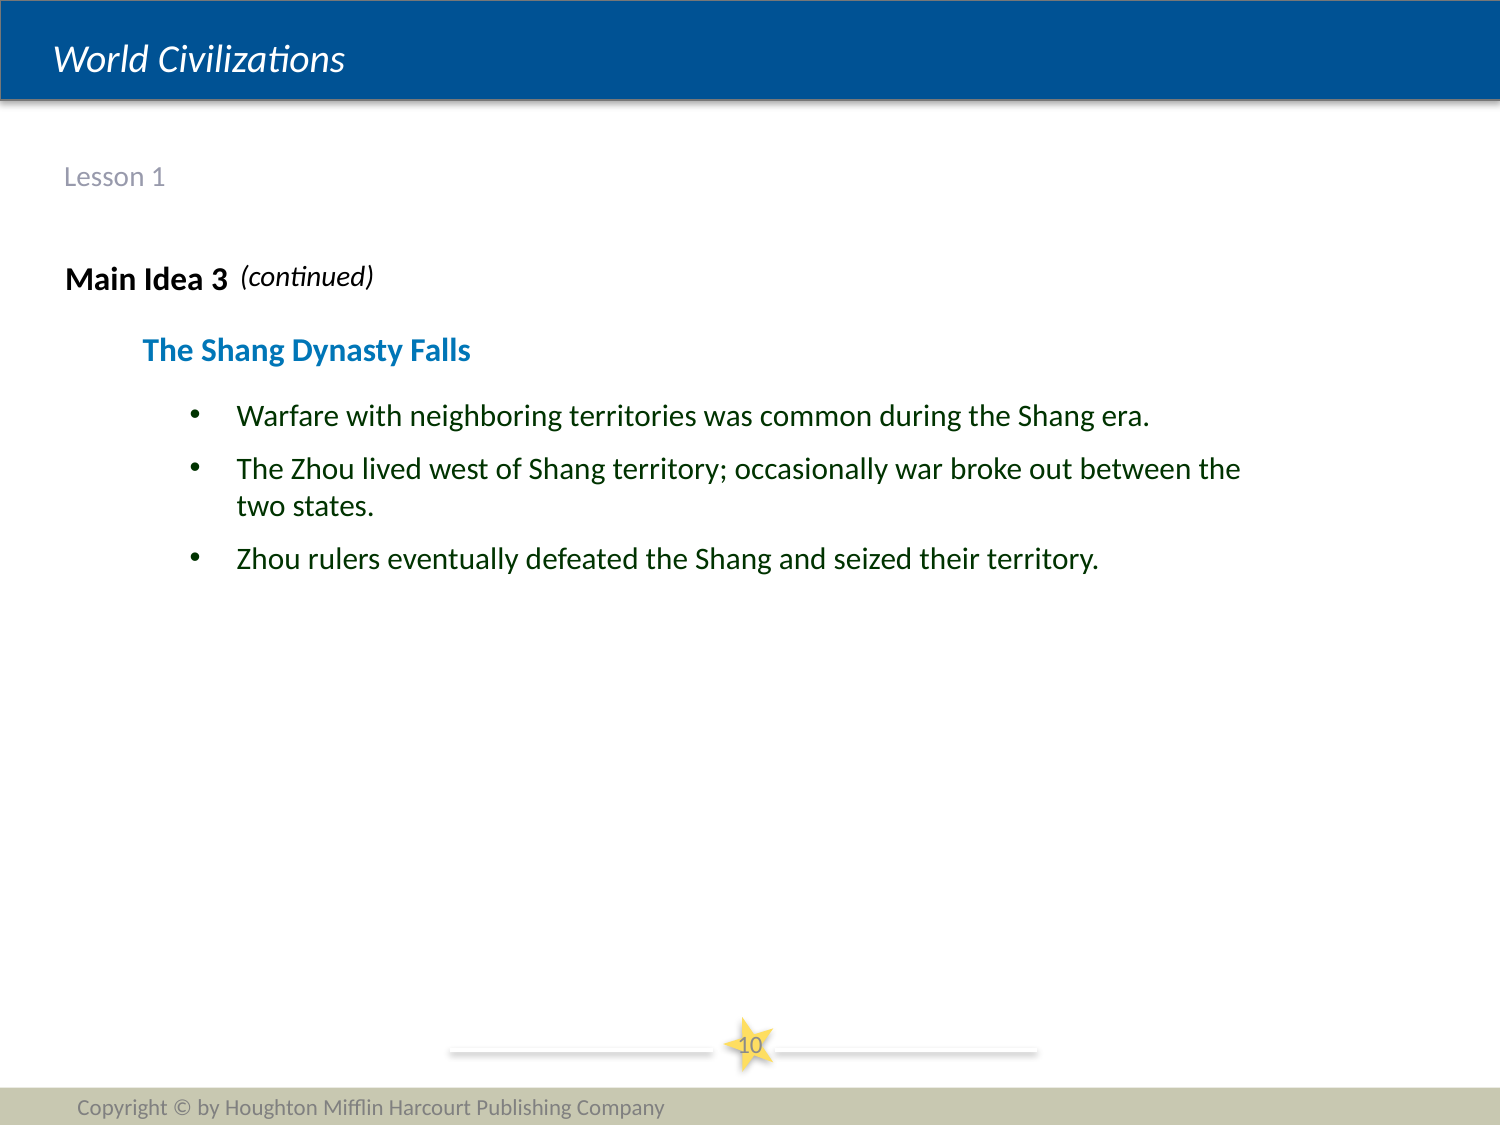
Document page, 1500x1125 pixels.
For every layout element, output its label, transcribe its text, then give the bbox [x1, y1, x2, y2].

slide_number 10 [575, 1025, 925, 1063]
list Main Idea 3 [50, 249, 250, 313]
title Lesson 1 [49, 149, 575, 200]
text_box Warfare with neighboring territories was common during the Shang era. The Zhou lived west of Shang territory; occasionally war broke out between the two states. Zhou rulers eventually defeated the Shang and seized their territory. [174, 387, 1288, 584]
text_box The Shang Dynasty Falls [127, 324, 487, 376]
text_box (continued) [225, 249, 413, 300]
footer Copyright © by Houghton Mifflin Harcourt Publishing Company [62, 1087, 975, 1125]
